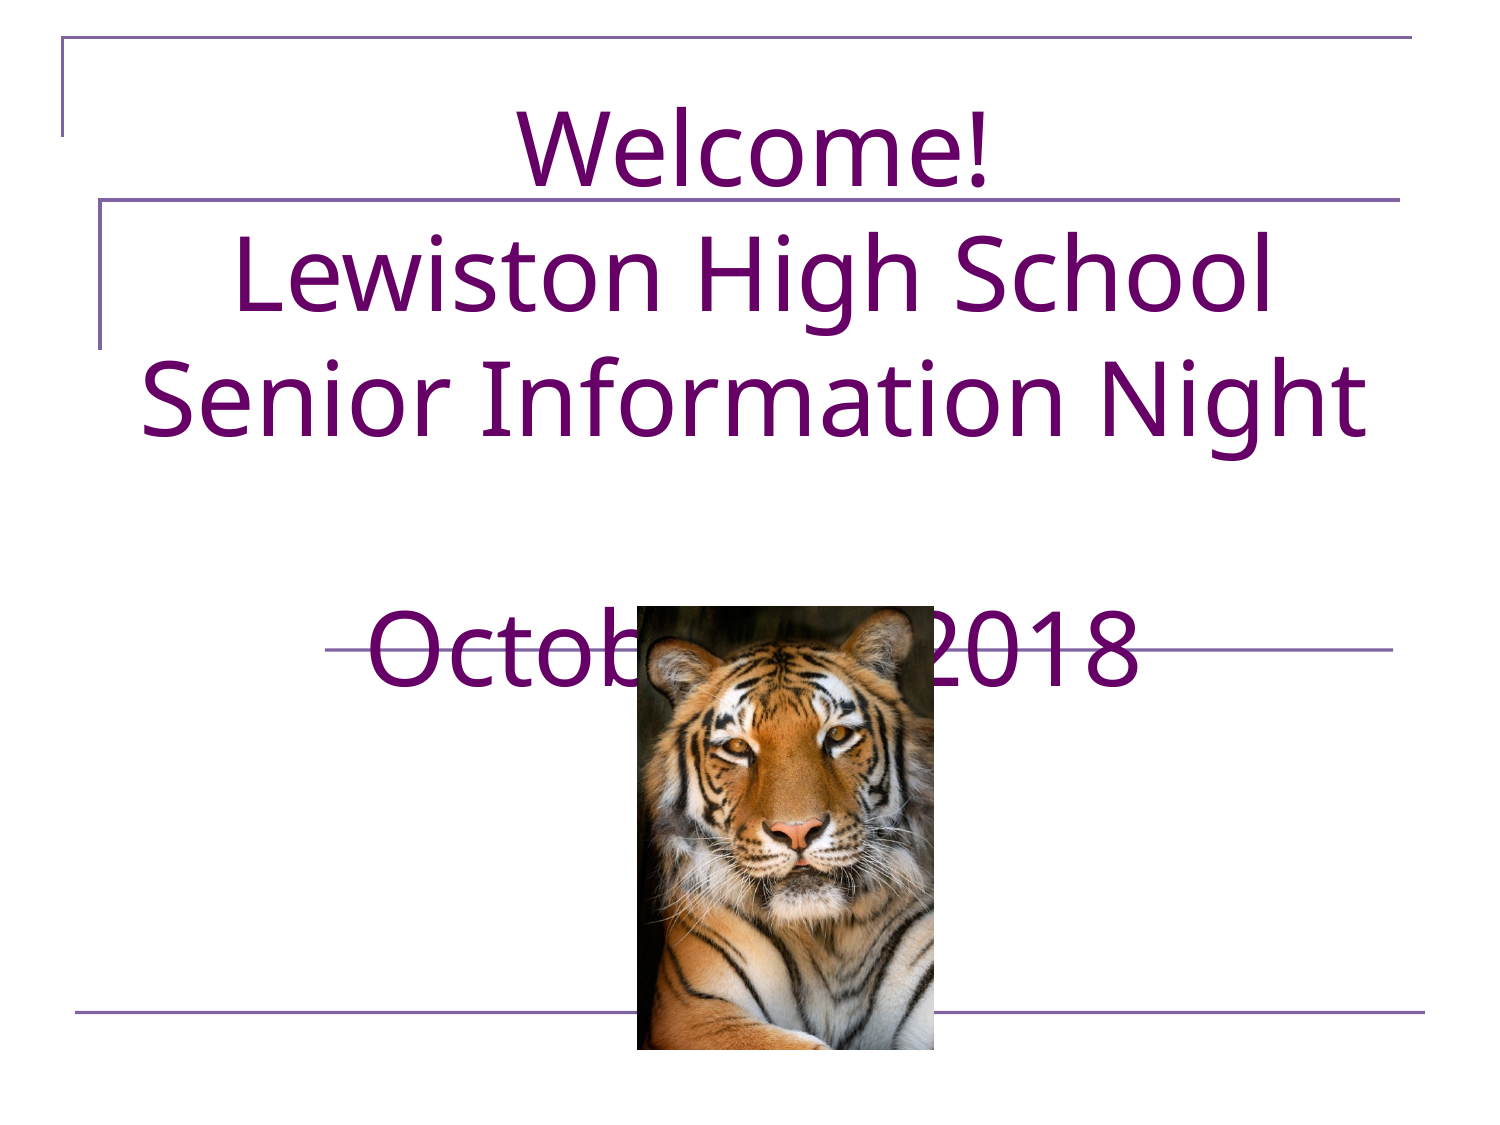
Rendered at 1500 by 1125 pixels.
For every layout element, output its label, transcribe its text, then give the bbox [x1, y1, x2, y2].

picture [637, 605, 934, 1051]
title Welcome! Lewiston High School Senior Information Night October 1, 2018 [116, 75, 1392, 591]
